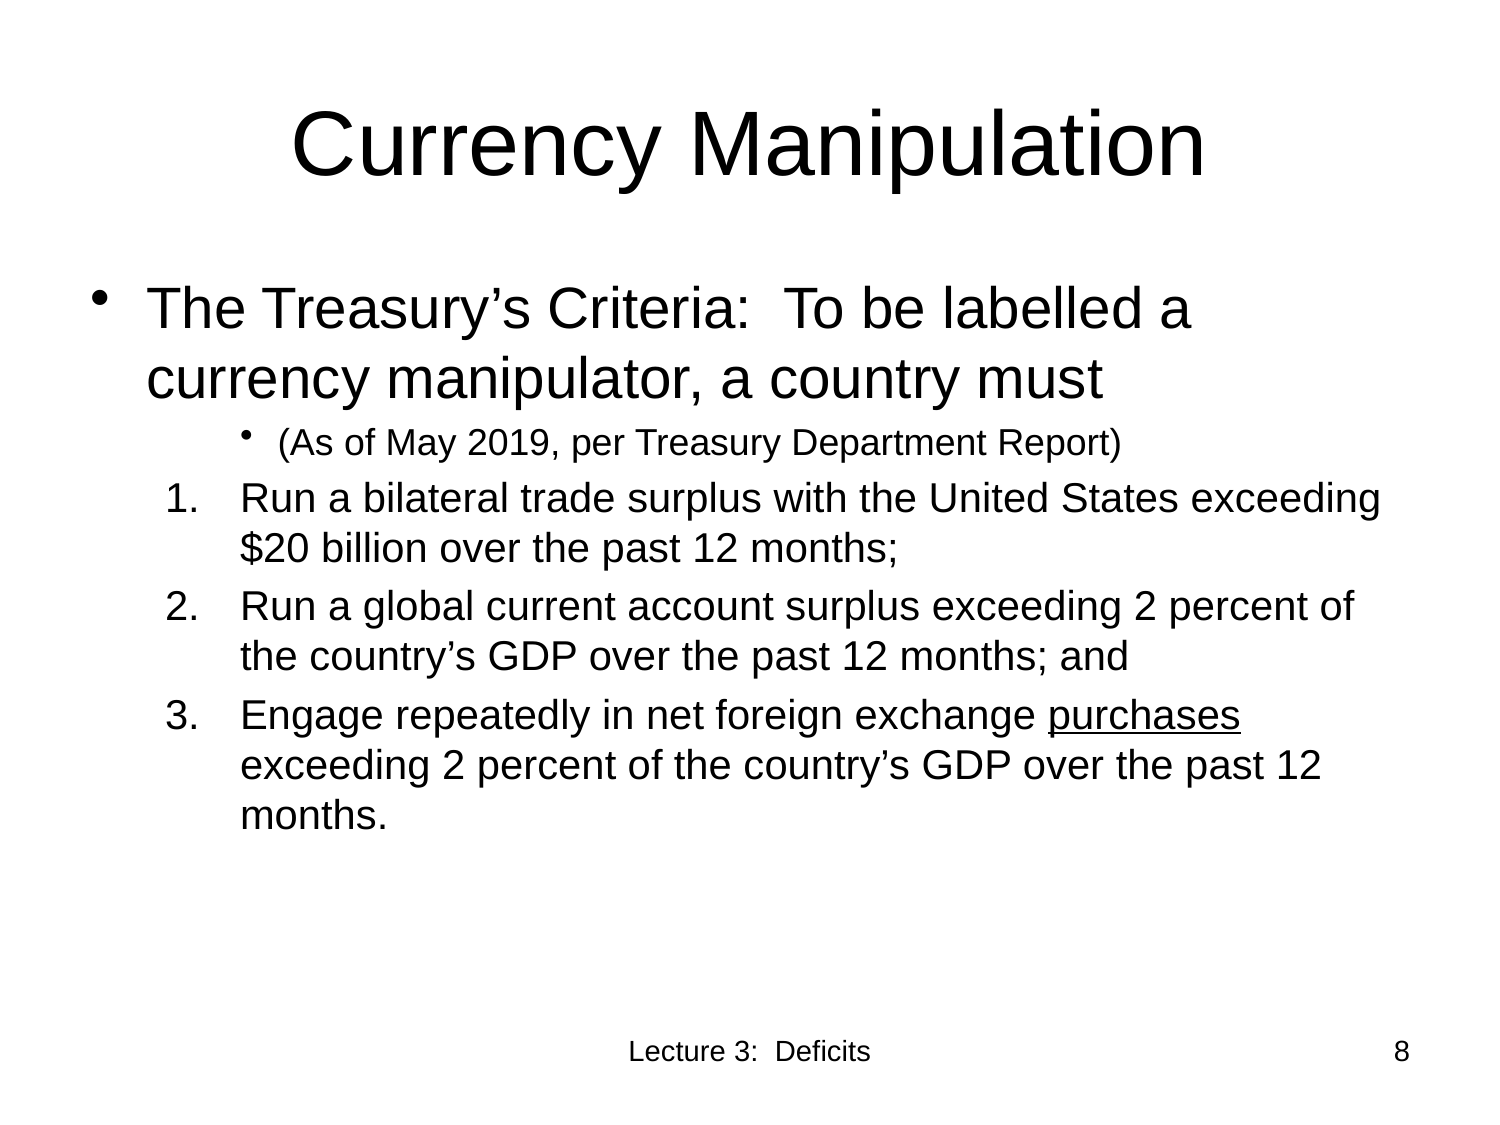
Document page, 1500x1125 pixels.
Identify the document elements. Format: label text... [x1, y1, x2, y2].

title Currency Manipulation [74, 44, 1426, 233]
list The Treasury’s Criteria: To be labelled a currency manipulator, a country must (As of May 2019, per Treasury Department Report) Run a bilateral trade surplus with the United States exceeding $20 billion over the past 12 months; Run a global current account surplus exceeding 2 percent of the country’s GDP over the past 12 months; and Engage repeatedly in net foreign exchange purchases exceeding 2 percent of the country’s GDP over the past 12 months. [74, 262, 1426, 1006]
slide_number 8 [1074, 1024, 1426, 1103]
footer Lecture 3: Deficits [512, 1024, 988, 1103]
